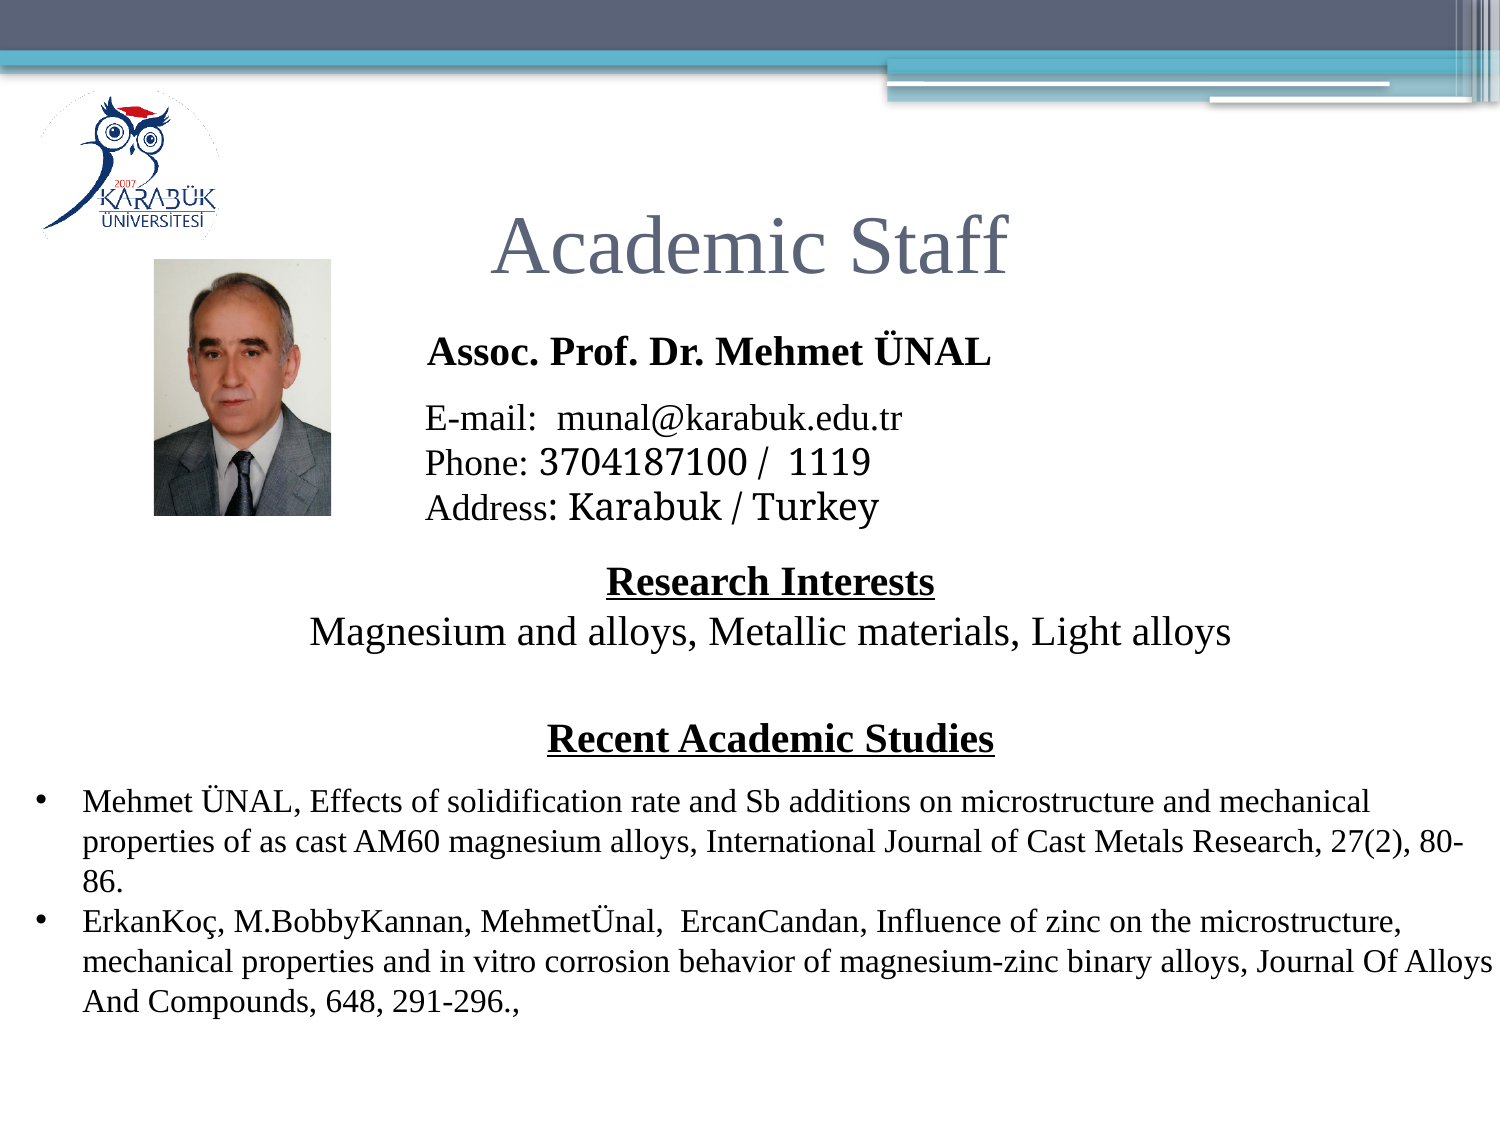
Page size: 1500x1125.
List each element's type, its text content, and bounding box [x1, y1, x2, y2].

text_box Assoc. Prof. Dr. Mehmet ÜNAL [412, 316, 1008, 382]
picture [153, 259, 332, 516]
text_box Research Interests Magnesium and alloys, Metallic materials, Light alloys [137, 546, 1404, 662]
title Academic Staff [75, 152, 1425, 328]
text_box E-mail: munal@karabuk.edu.tr Phone: 3704187100 / 1119 Address: Karabuk / Turkey [410, 386, 1282, 546]
text_box Recent Academic Studies [20, 703, 1500, 768]
picture [40, 89, 219, 240]
text_box Mehmet ÜNAL, Effects of solidification rate and Sb additions on microstructure and mechanical properties of as cast AM60 magnesium alloys, International Journal of Cast Metals Research, 27(2), 80-86. ErkanKoç, M.BobbyKannan, MehmetÜnal, ErcanCandan, Influence of zinc on the microstructure, mechanical properties and in vitro corrosion behavior of magnesium-zinc binary alloys, Journal Of Alloys And Compounds, 648, 291-296., [20, 772, 1500, 1027]
